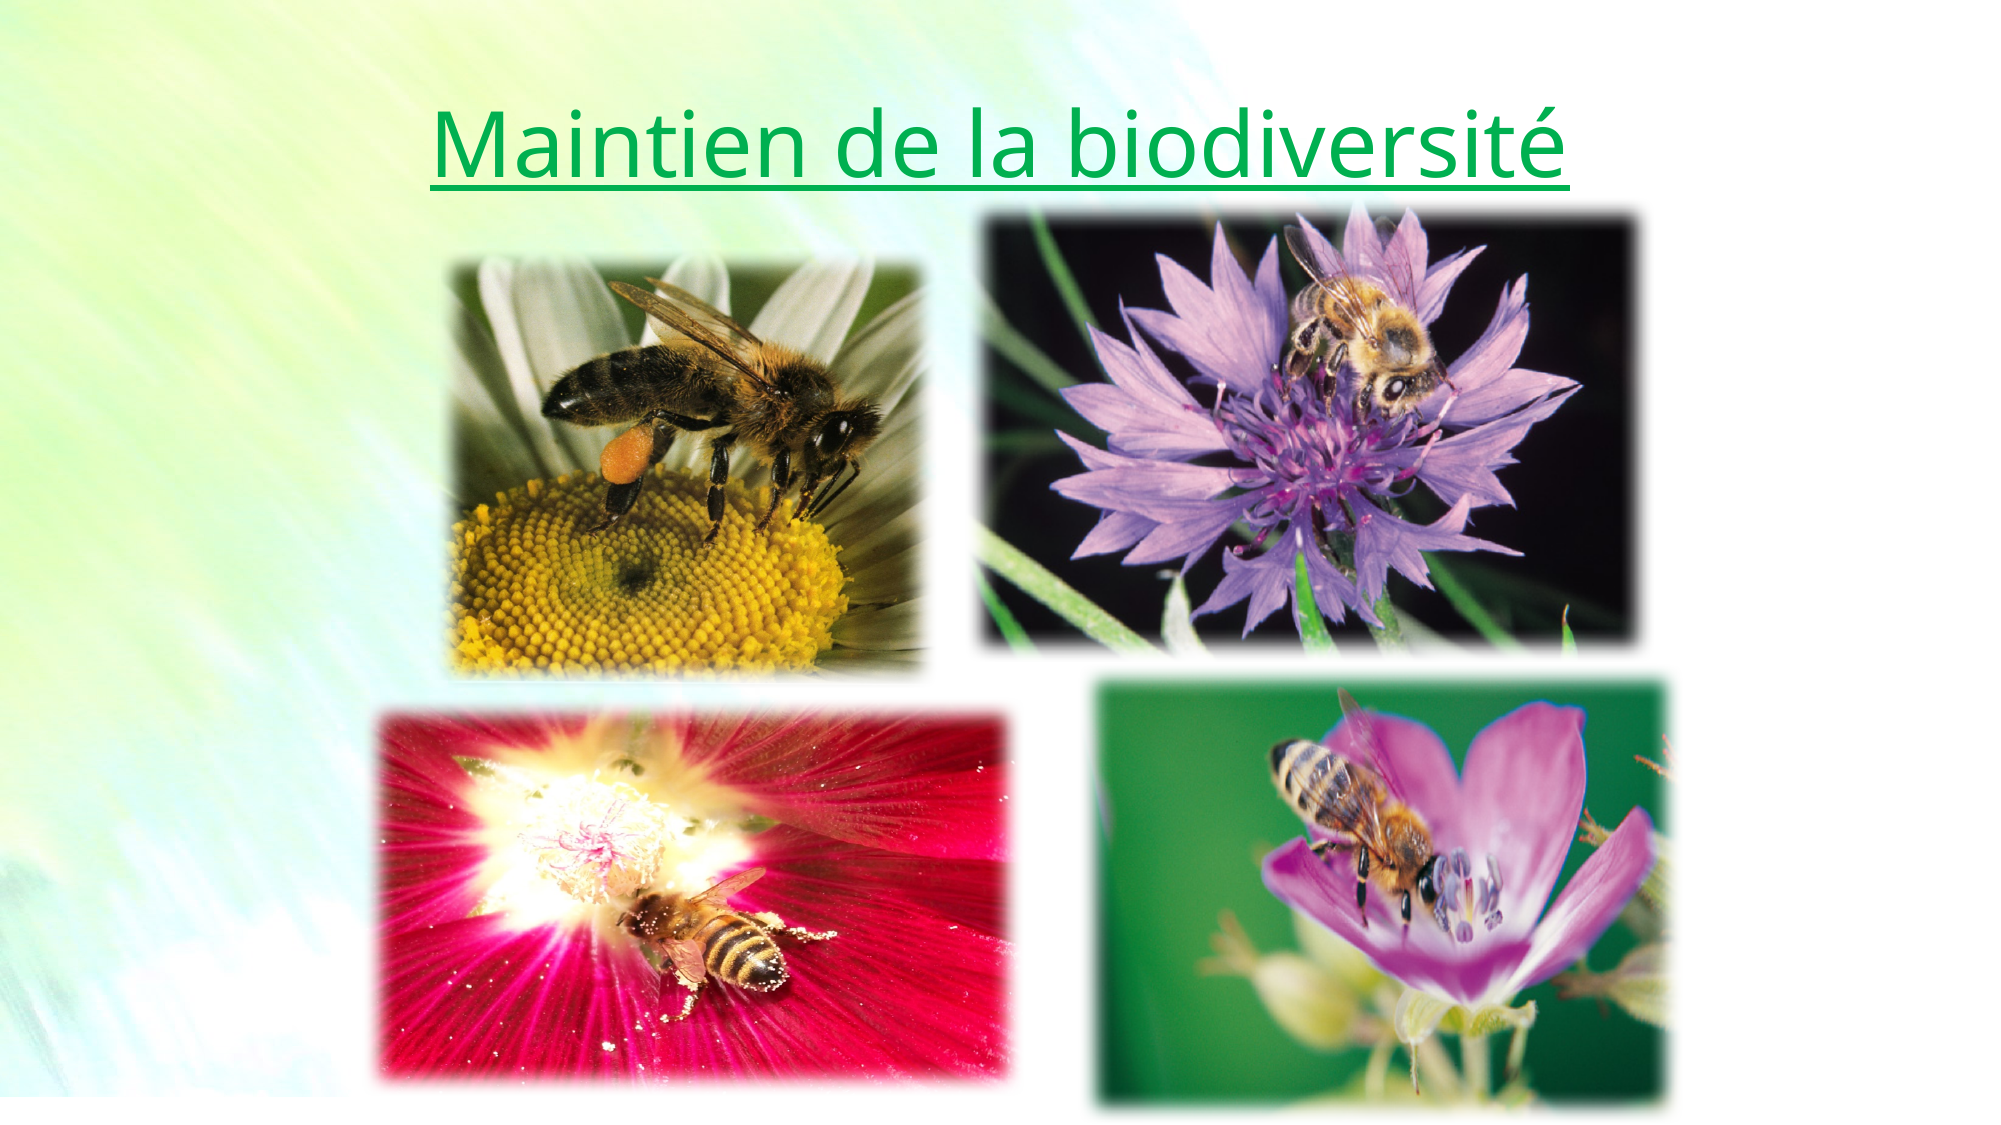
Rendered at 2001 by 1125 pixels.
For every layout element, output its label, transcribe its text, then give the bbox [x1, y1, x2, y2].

title Maintien de la biodiversité [150, 87, 1850, 275]
picture [0, 0, 1950, 1125]
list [964, 195, 1655, 663]
